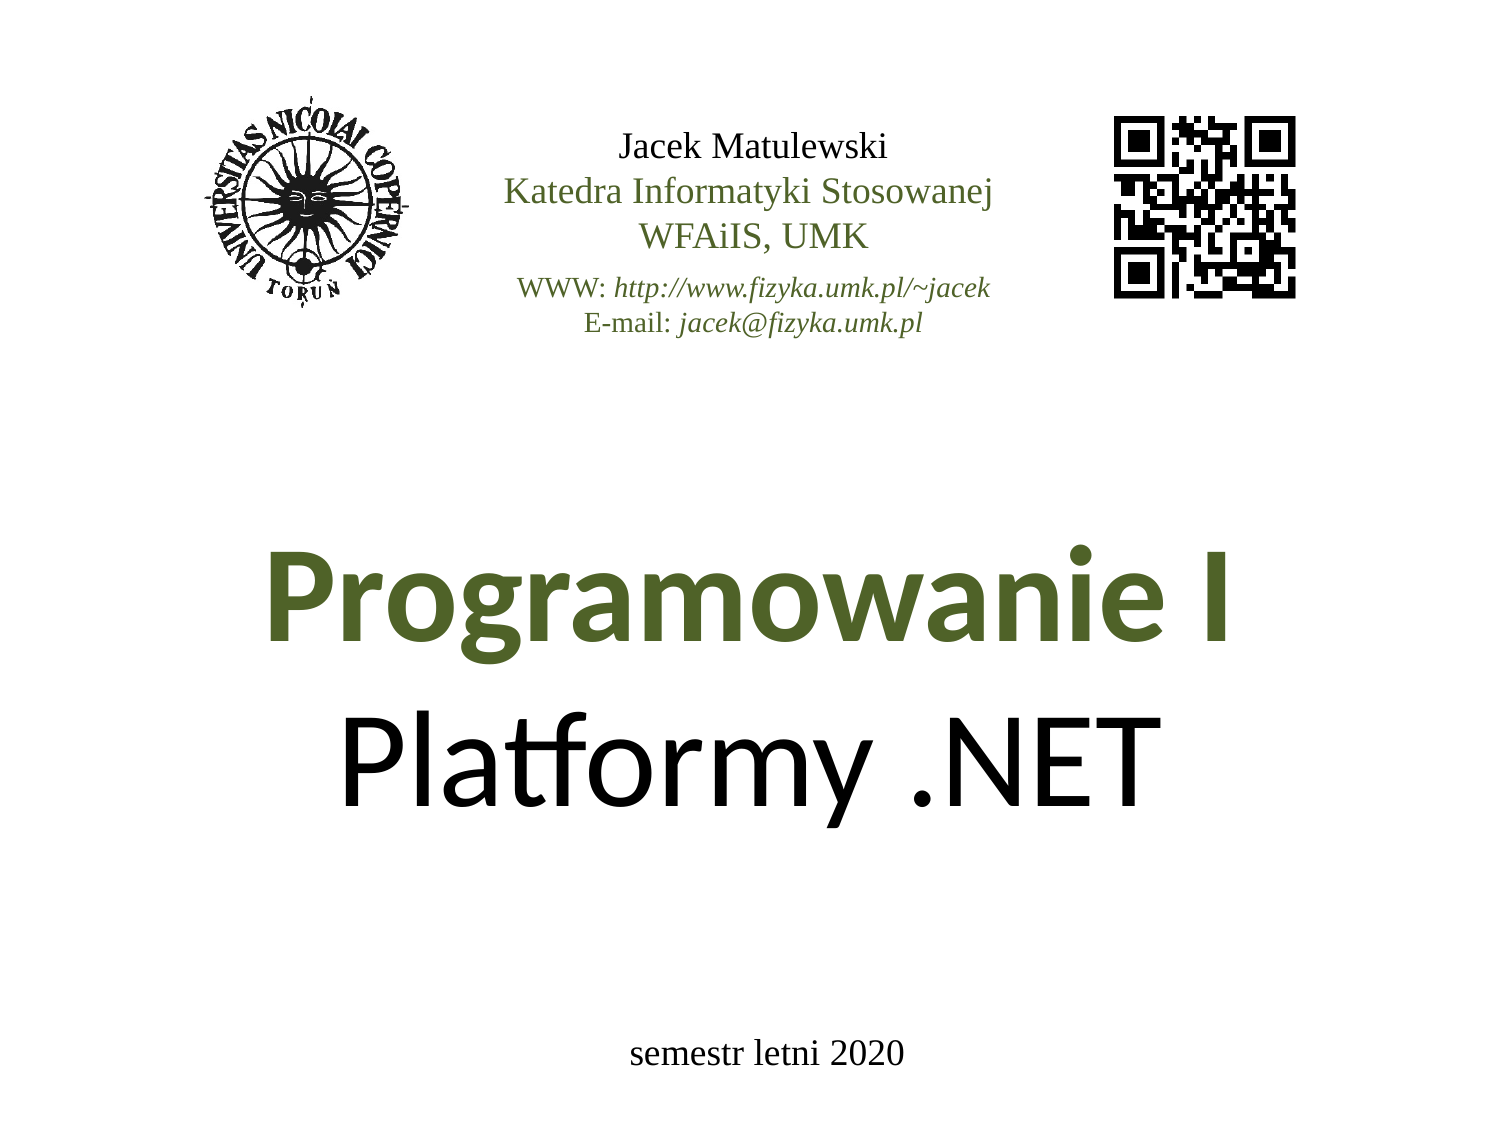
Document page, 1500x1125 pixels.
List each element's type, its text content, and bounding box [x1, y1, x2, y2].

picture [204, 96, 409, 308]
text_box semestr letni 2020 [614, 975, 921, 1081]
picture [1112, 115, 1296, 299]
title Programowanie I Platformy .NET [112, 456, 1388, 882]
text_box Jacek Matulewski Katedra Informatyki Stosowanej WFAiIS, UMK WWW: http://www.fizyka.umk.pl/~jacek E-mail: jacek@fizyka.umk.pl [488, 113, 1019, 346]
